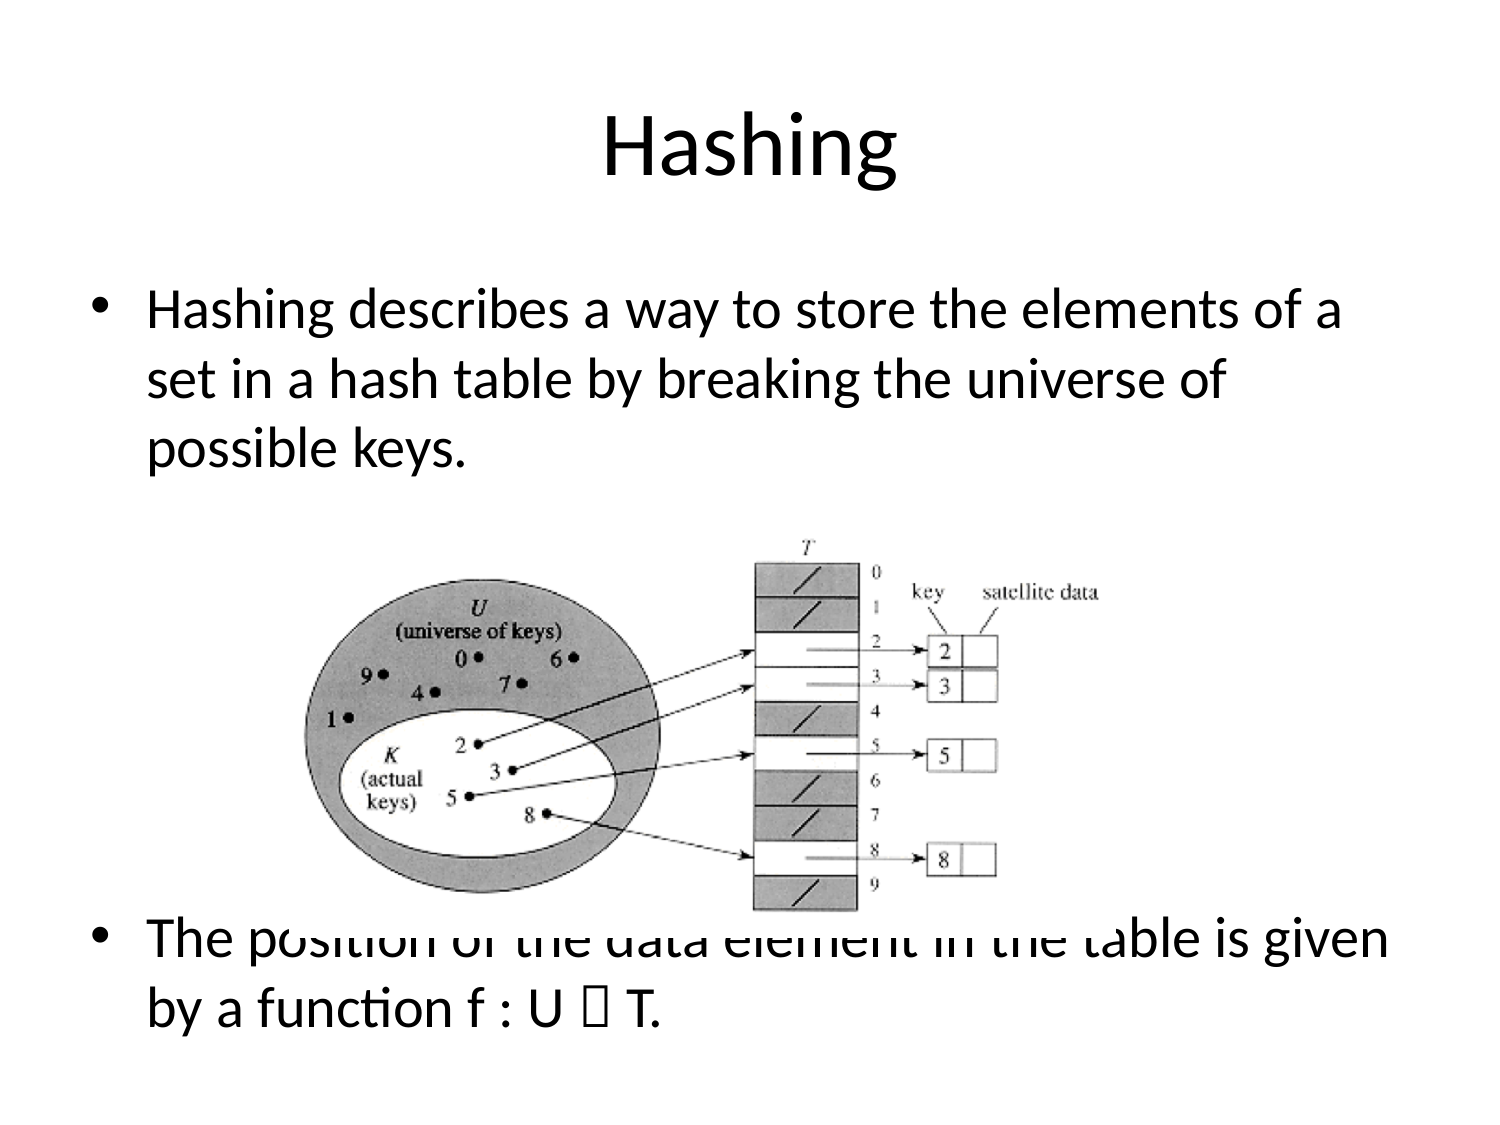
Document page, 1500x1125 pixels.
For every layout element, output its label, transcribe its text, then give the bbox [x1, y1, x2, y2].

picture [289, 501, 1116, 939]
title Hashing [75, 45, 1425, 233]
list Hashing describes a way to store the elements of a set in a hash table by breaking the universe of possible keys. The position of the data element in the table is given by a function f : U  T. [75, 262, 1425, 1125]
